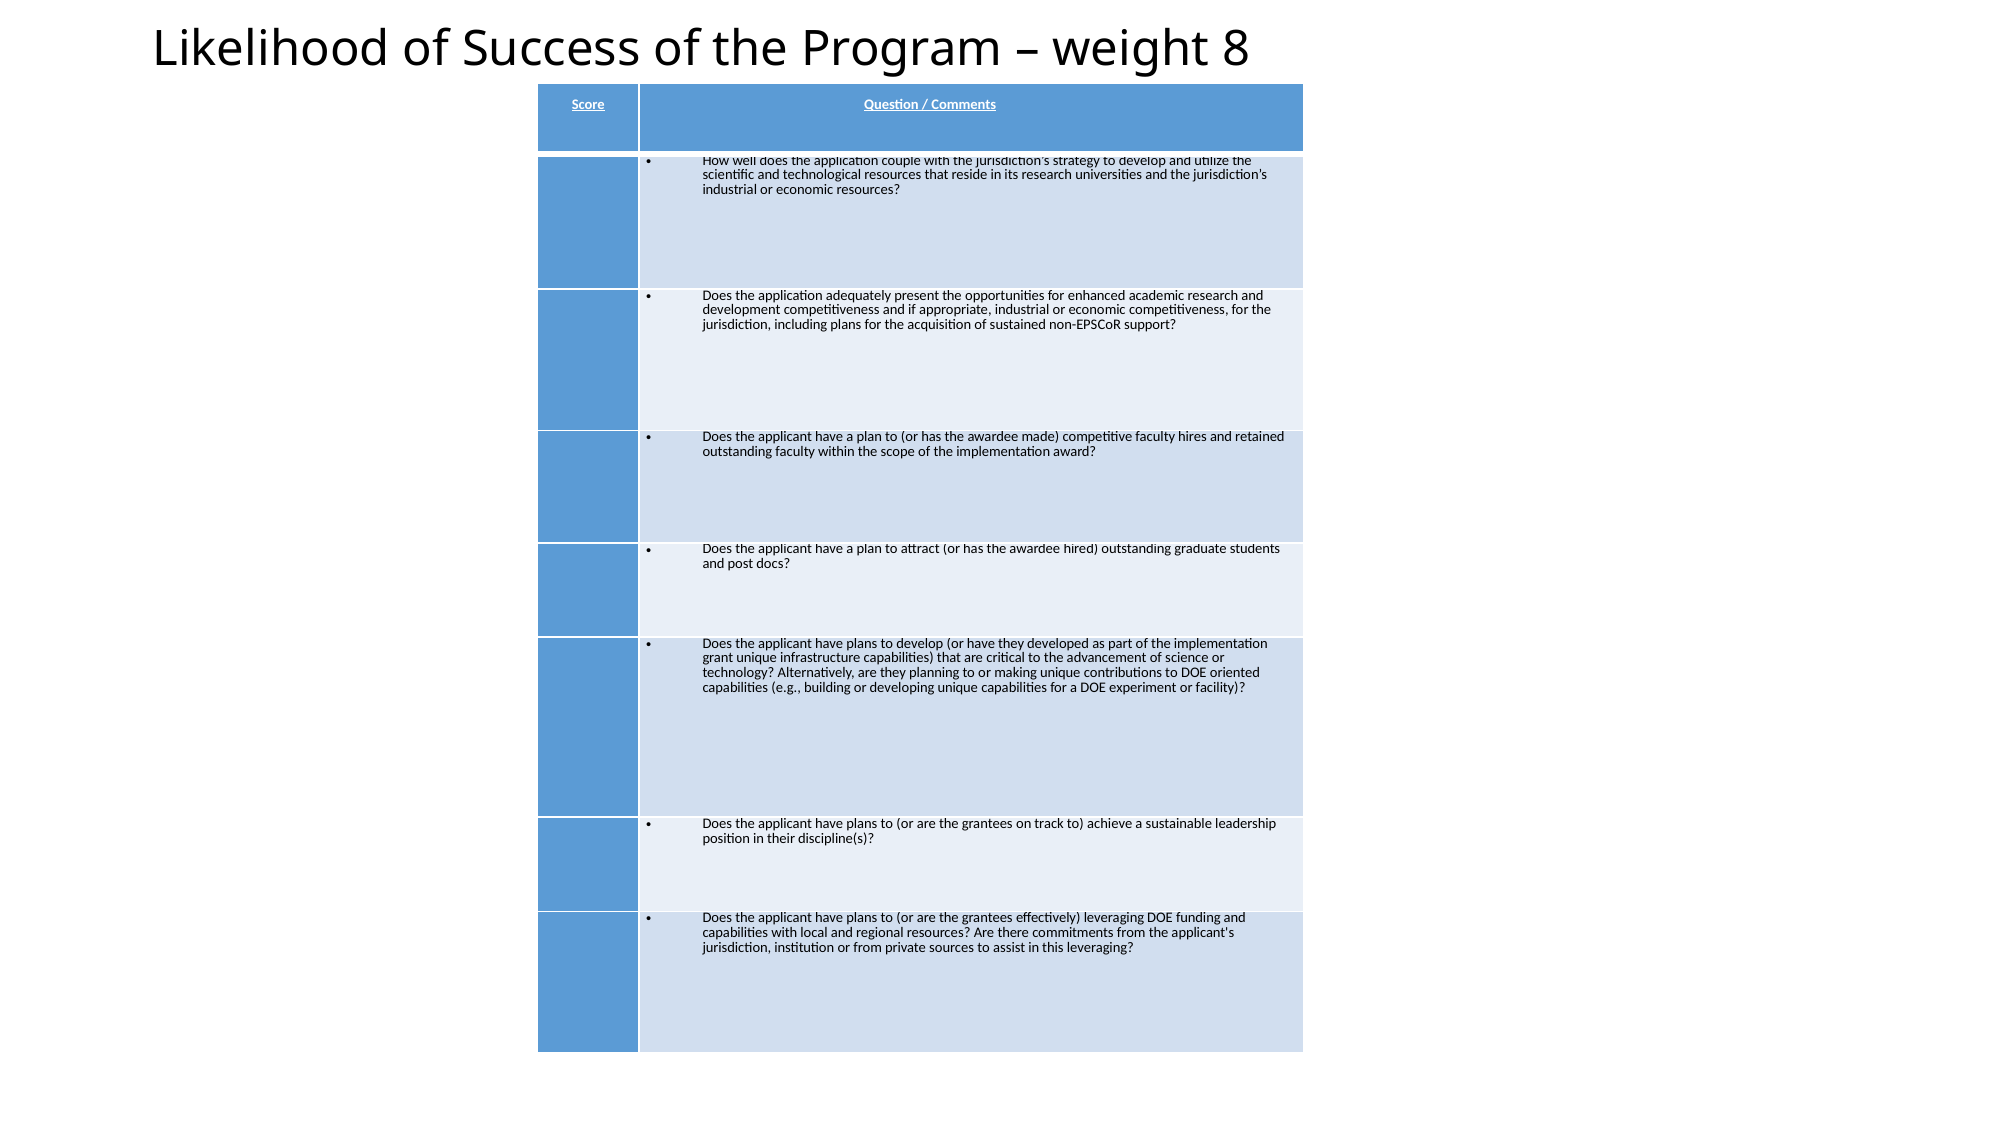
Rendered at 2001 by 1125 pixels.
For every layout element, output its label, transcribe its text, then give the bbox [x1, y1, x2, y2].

table_cell [538, 818, 638, 911]
table_cell Does the application adequately present the opportunities for enhanced academic research and development competitiveness and if appropriate, industrial or economic competitiveness, for the jurisdiction, including plans for the acquisition of sustained non-EPSCoR support? [640, 290, 1303, 430]
table_cell Does the applicant have plans to (or are the grantees effectively) leveraging DOE funding and capabilities with local and regional resources? Are there commitments from the applicant's jurisdiction, institution or from private sources to assist in this leveraging? [640, 912, 1303, 1052]
title Likelihood of Success of the Program – weight 8 [137, 15, 1863, 84]
table_cell Does the applicant have a plan to attract (or has the awardee hired) outstanding graduate students and post docs? [640, 544, 1303, 636]
table_cell [538, 544, 638, 636]
table_cell Does the applicant have a plan to (or has the awardee made) competitive faculty hires and retained outstanding faculty within the scope of the implementation award? [640, 431, 1303, 542]
table_cell How well does the application couple with the jurisdiction’s strategy to develop and utilize the scientific and technological resources that reside in its research universities and the jurisdiction’s industrial or economic resources? [640, 157, 1303, 288]
table_cell Does the applicant have plans to develop (or have they developed as part of the implementation grant unique infrastructure capabilities) that are critical to the advancement of science or technology? Alternatively, are they planning to or making unique contributions to DOE oriented capabilities (e.g., building or developing unique capabilities for a DOE experiment or facility)? [640, 638, 1303, 816]
table_cell [538, 431, 638, 542]
table_cell [538, 157, 638, 288]
table_cell [538, 290, 638, 430]
table_cell [538, 912, 638, 1052]
table_header Question / Comments [640, 84, 1303, 151]
table_cell Does the applicant have plans to (or are the grantees on track to) achieve a sustainable leadership position in their discipline(s)? [640, 818, 1303, 911]
table_cell [538, 638, 638, 816]
table_header Score [538, 84, 638, 151]
